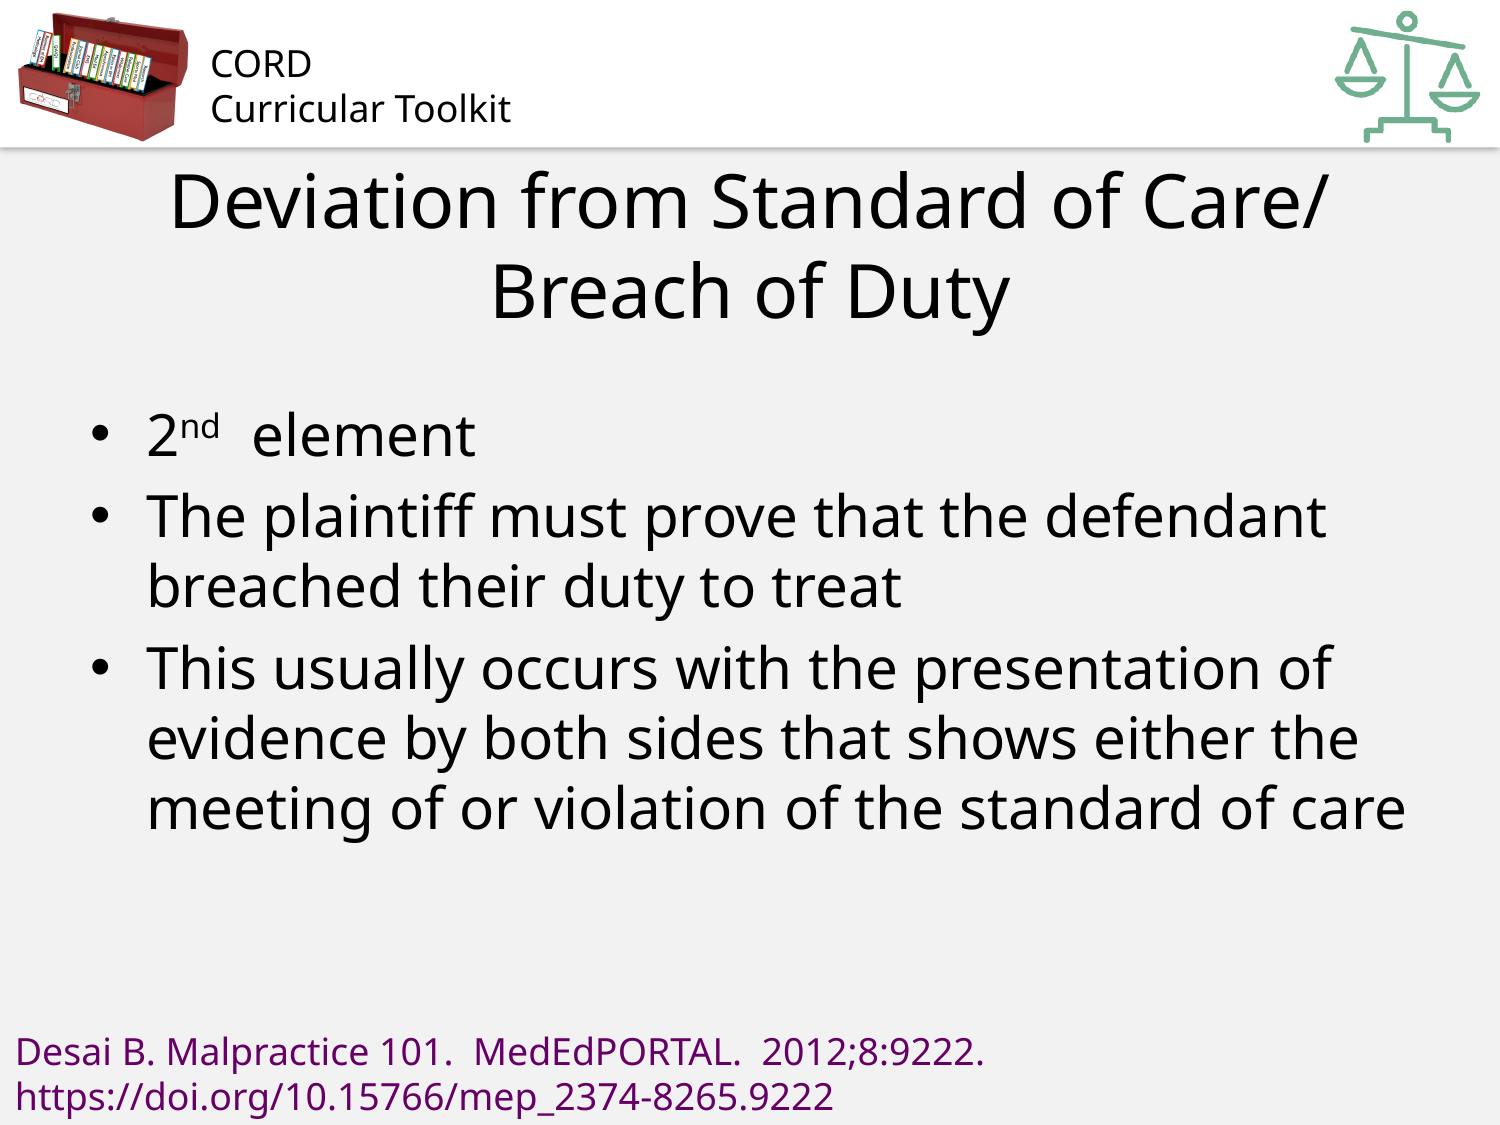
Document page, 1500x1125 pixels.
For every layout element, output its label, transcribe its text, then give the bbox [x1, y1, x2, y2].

list 2nd element The plaintiff must prove that the defendant breached their duty to treat This usually occurs with the presentation of evidence by both sides that shows either the meeting of or violation of the standard of care [75, 390, 1425, 1064]
text_box Desai B. Malpractice 101. MedEdPORTAL. 2012;8:9222. https://doi.org/10.15766/mep_2374-8265.9222 [0, 1020, 1250, 1125]
picture [1324, 0, 1489, 159]
title Deviation from Standard of Care/ Breach of Duty [75, 149, 1425, 337]
